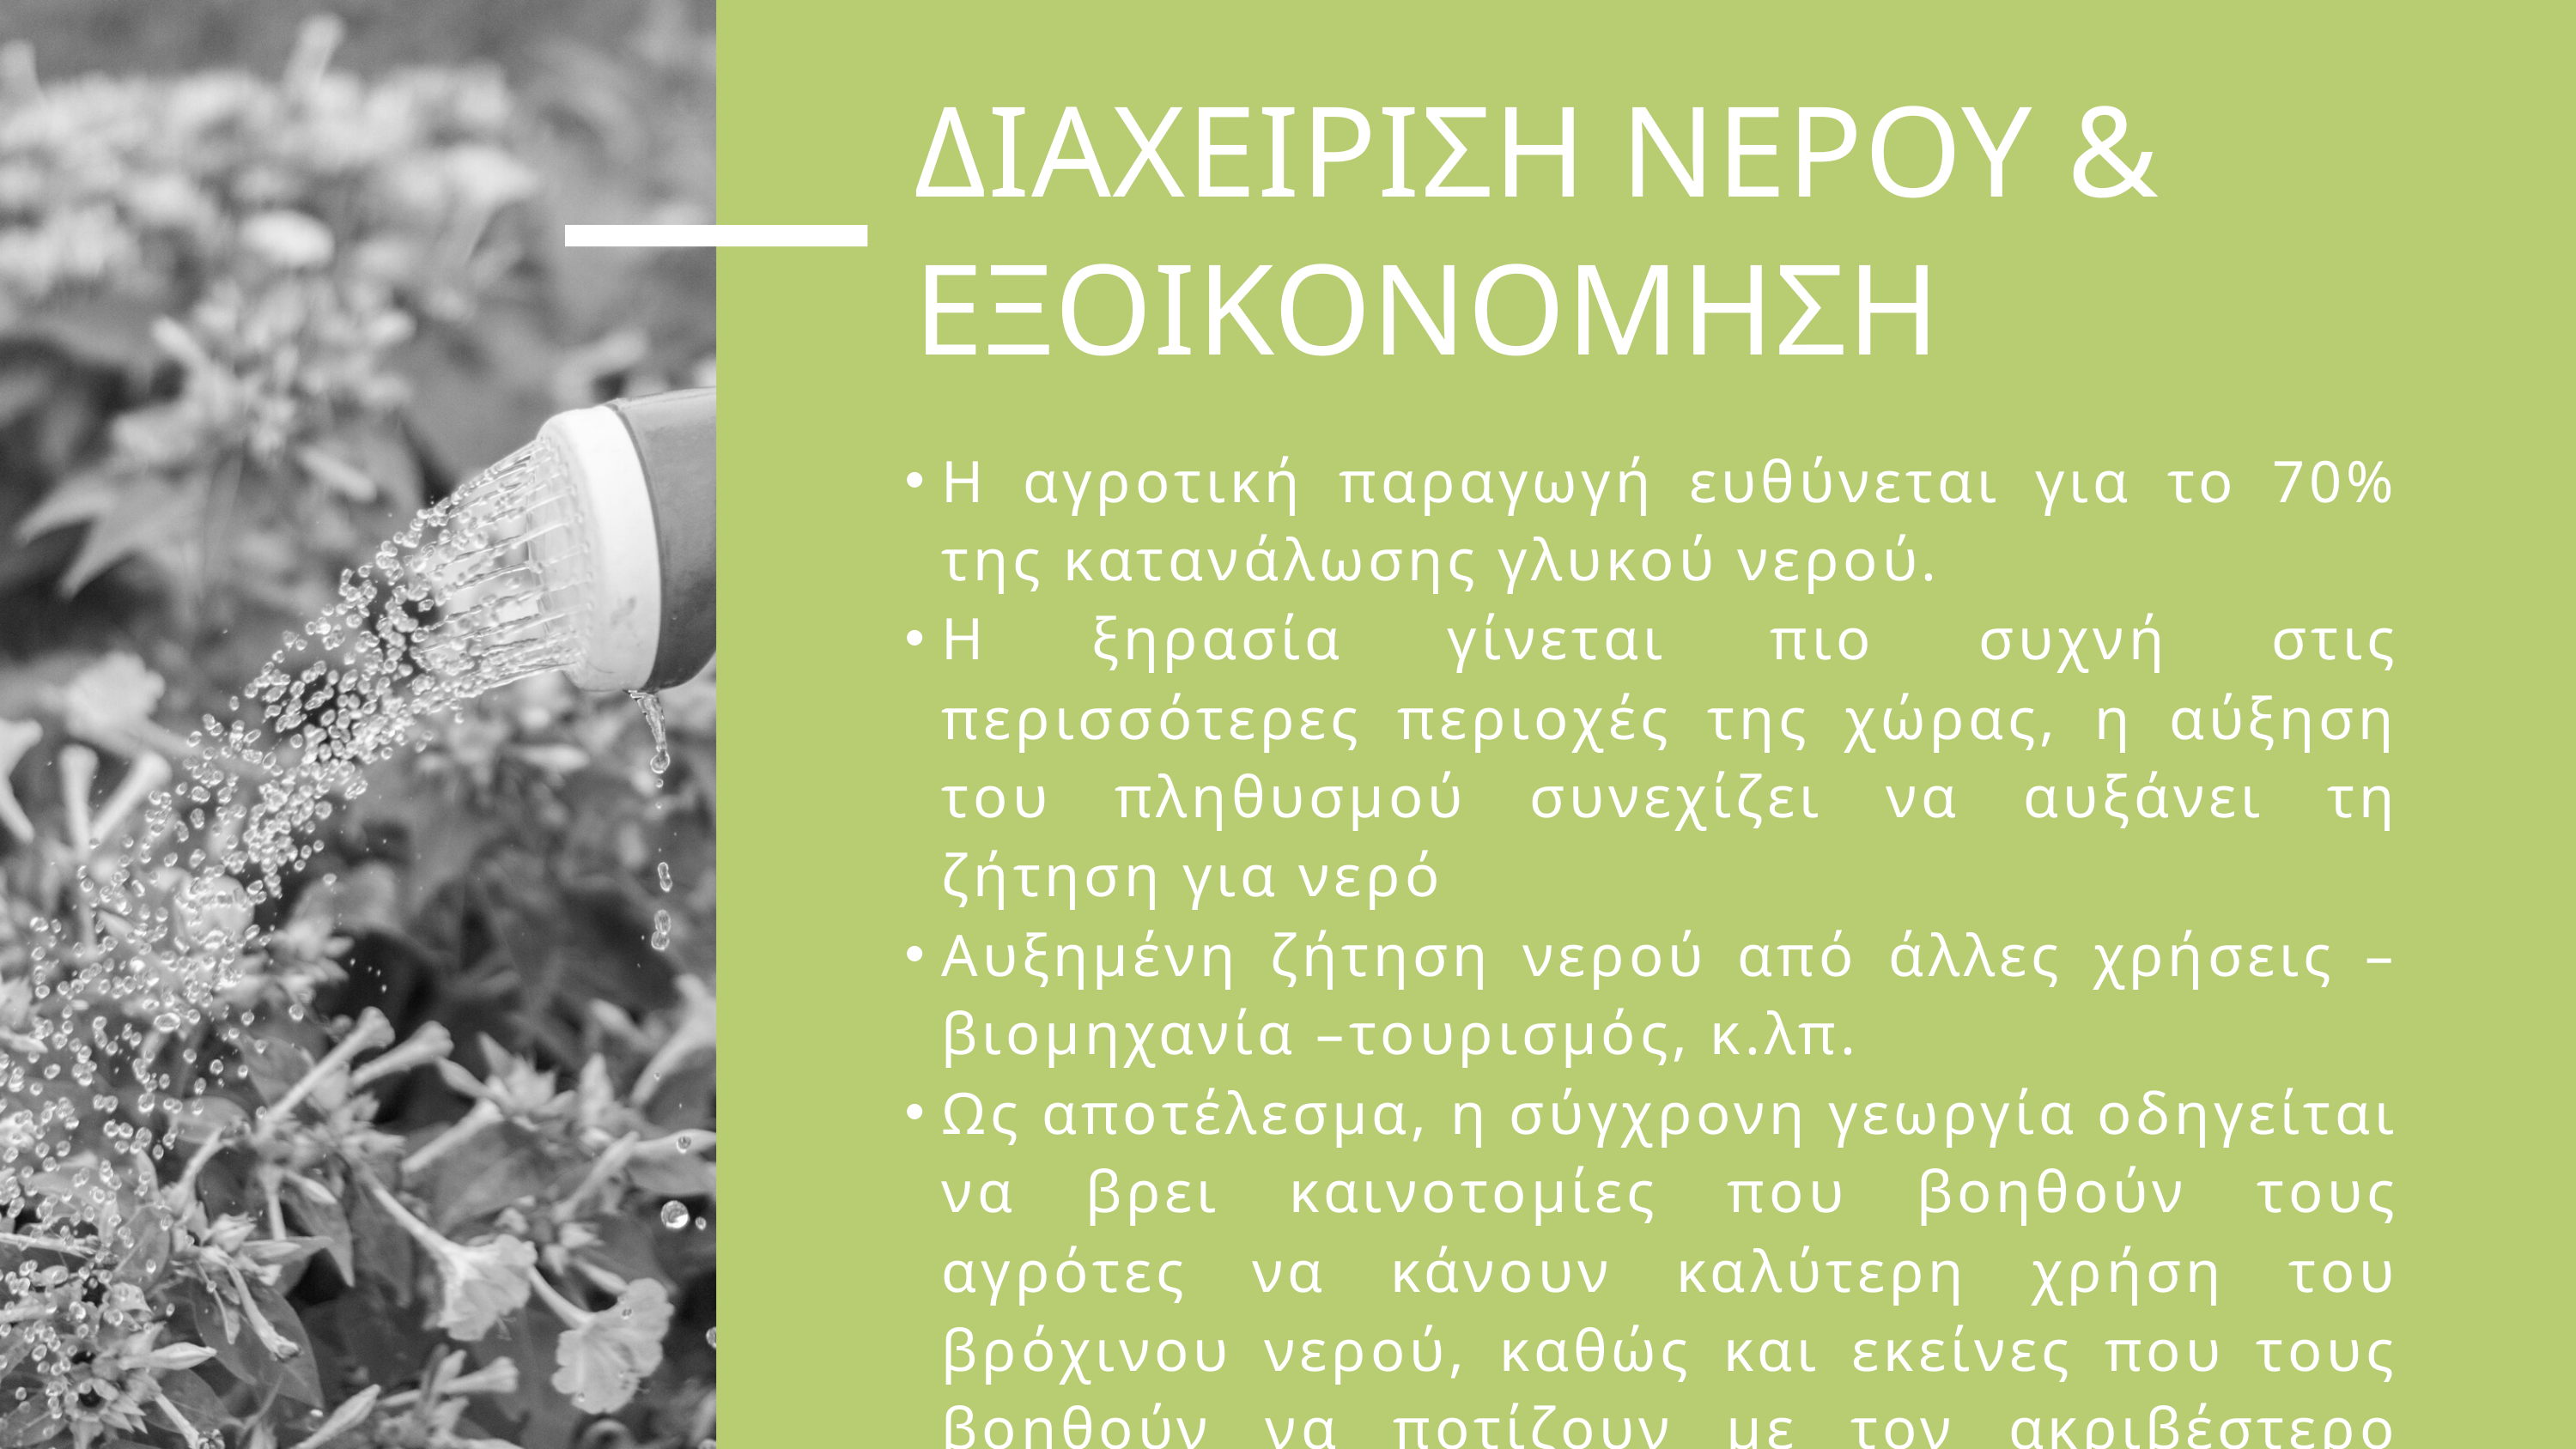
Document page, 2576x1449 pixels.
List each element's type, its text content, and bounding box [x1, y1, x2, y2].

text_box ΔΙΑΧΕΙΡΙΣΗ ΝΕΡΟΥ & ΕΞΟΙΚΟΝΟΜΗΣΗ [914, 64, 2486, 380]
text_box [723, 225, 868, 247]
picture [0, 0, 717, 1449]
text_box Η αγροτική παραγωγή ευθύνεται για το 70% της κατανάλωσης γλυκού νερού. Η ξηρασία γίνεται πιο συχνή στις περισσότερες περιοχές της χώρας, η αύξηση του πληθυσμού συνεχίζει να αυξάνει τη ζήτηση για νερό Αυξημένη ζήτηση νερού από άλλες χρήσεις –βιομηχανία –τουρισμός, κ.λπ. Ως αποτέλεσμα, η σύγχρονη γεωργία οδηγείται να βρει καινοτομίες που βοηθούν τους αγρότες να κάνουν καλύτερη χρήση του βρόχινου νερού, καθώς και εκείνες που τους βοηθούν να ποτίζουν με τον ακριβέστερο δυνατό τρόπο. [867, 434, 2401, 1449]
